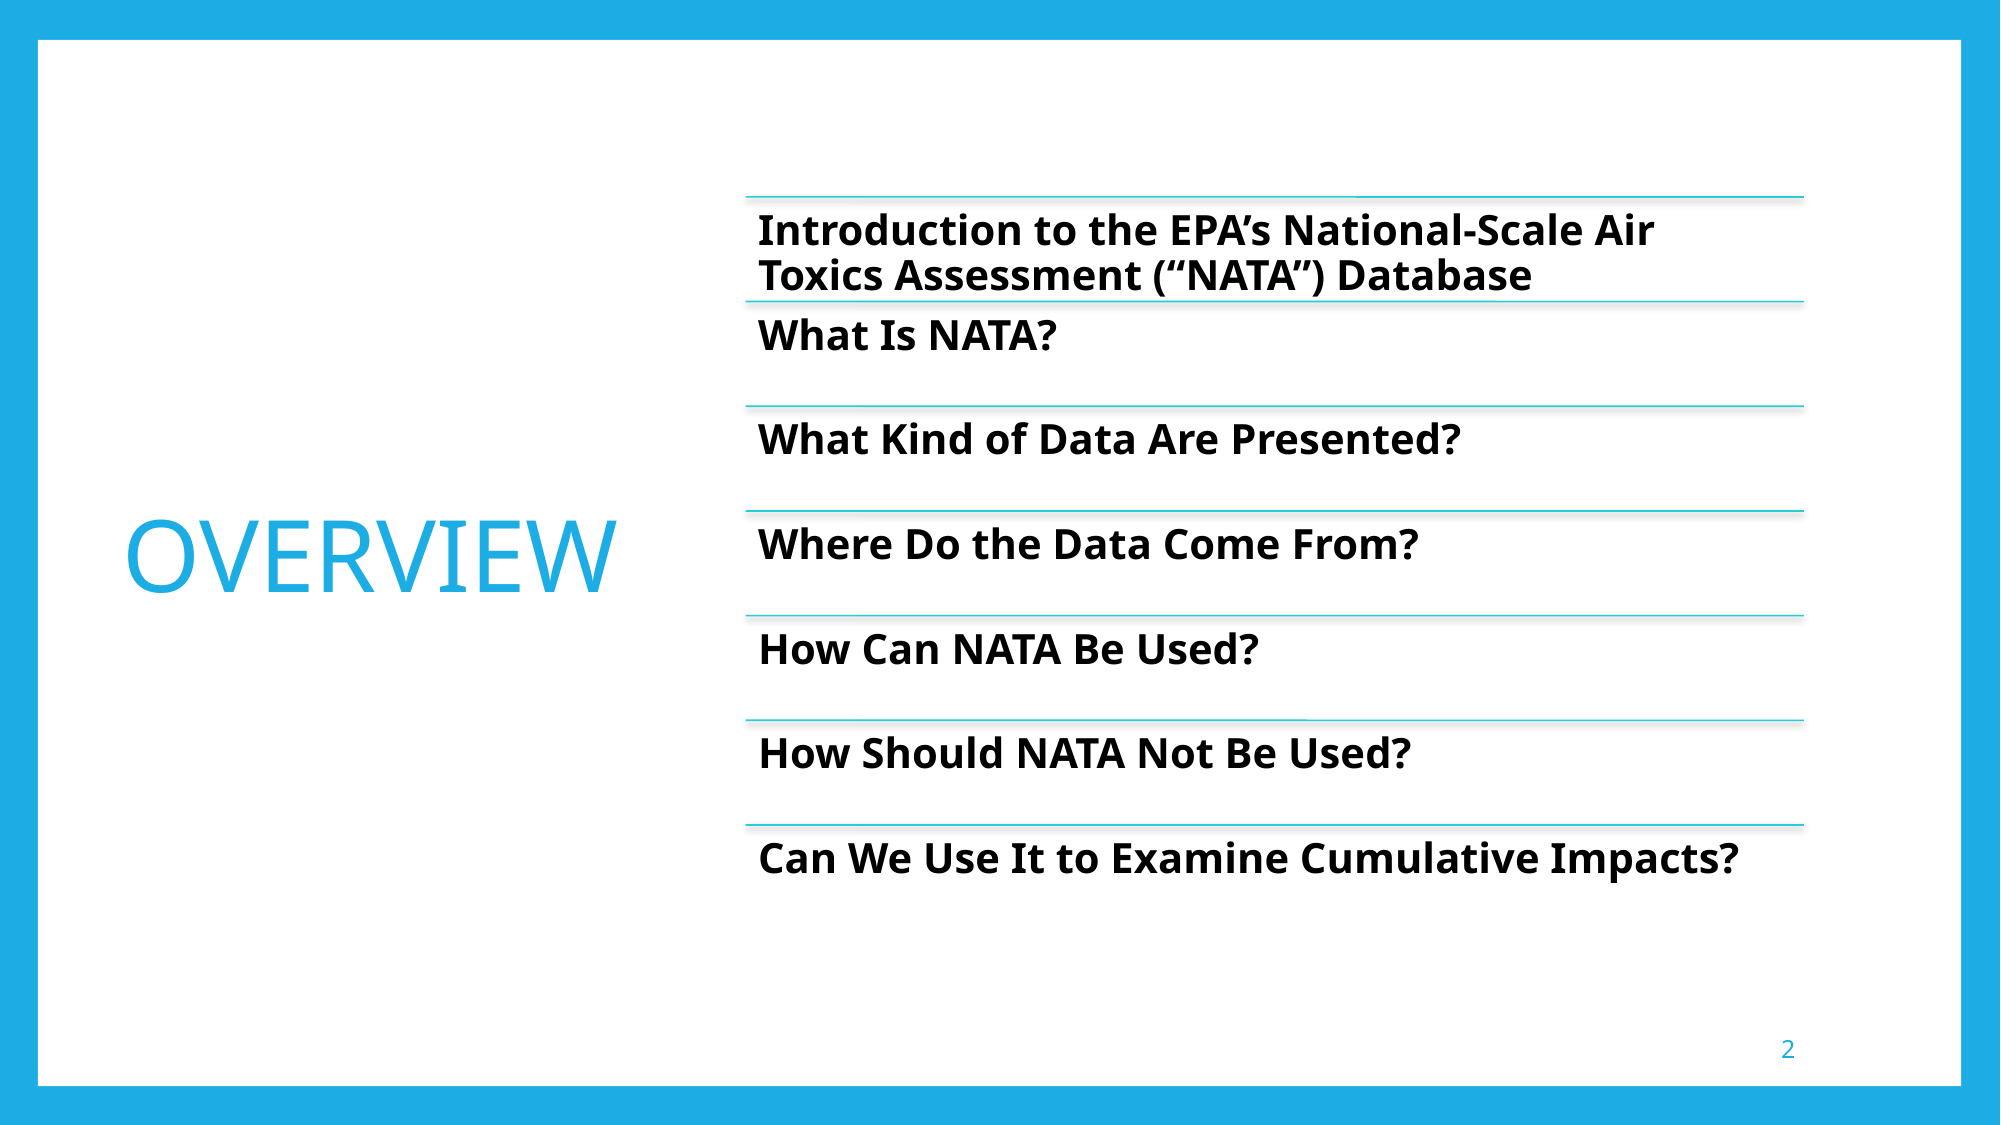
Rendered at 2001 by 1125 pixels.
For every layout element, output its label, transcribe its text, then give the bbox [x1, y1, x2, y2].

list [745, 196, 1805, 931]
title OVERVIEW [107, 99, 659, 1020]
slide_number 2 [1530, 1020, 1811, 1081]
